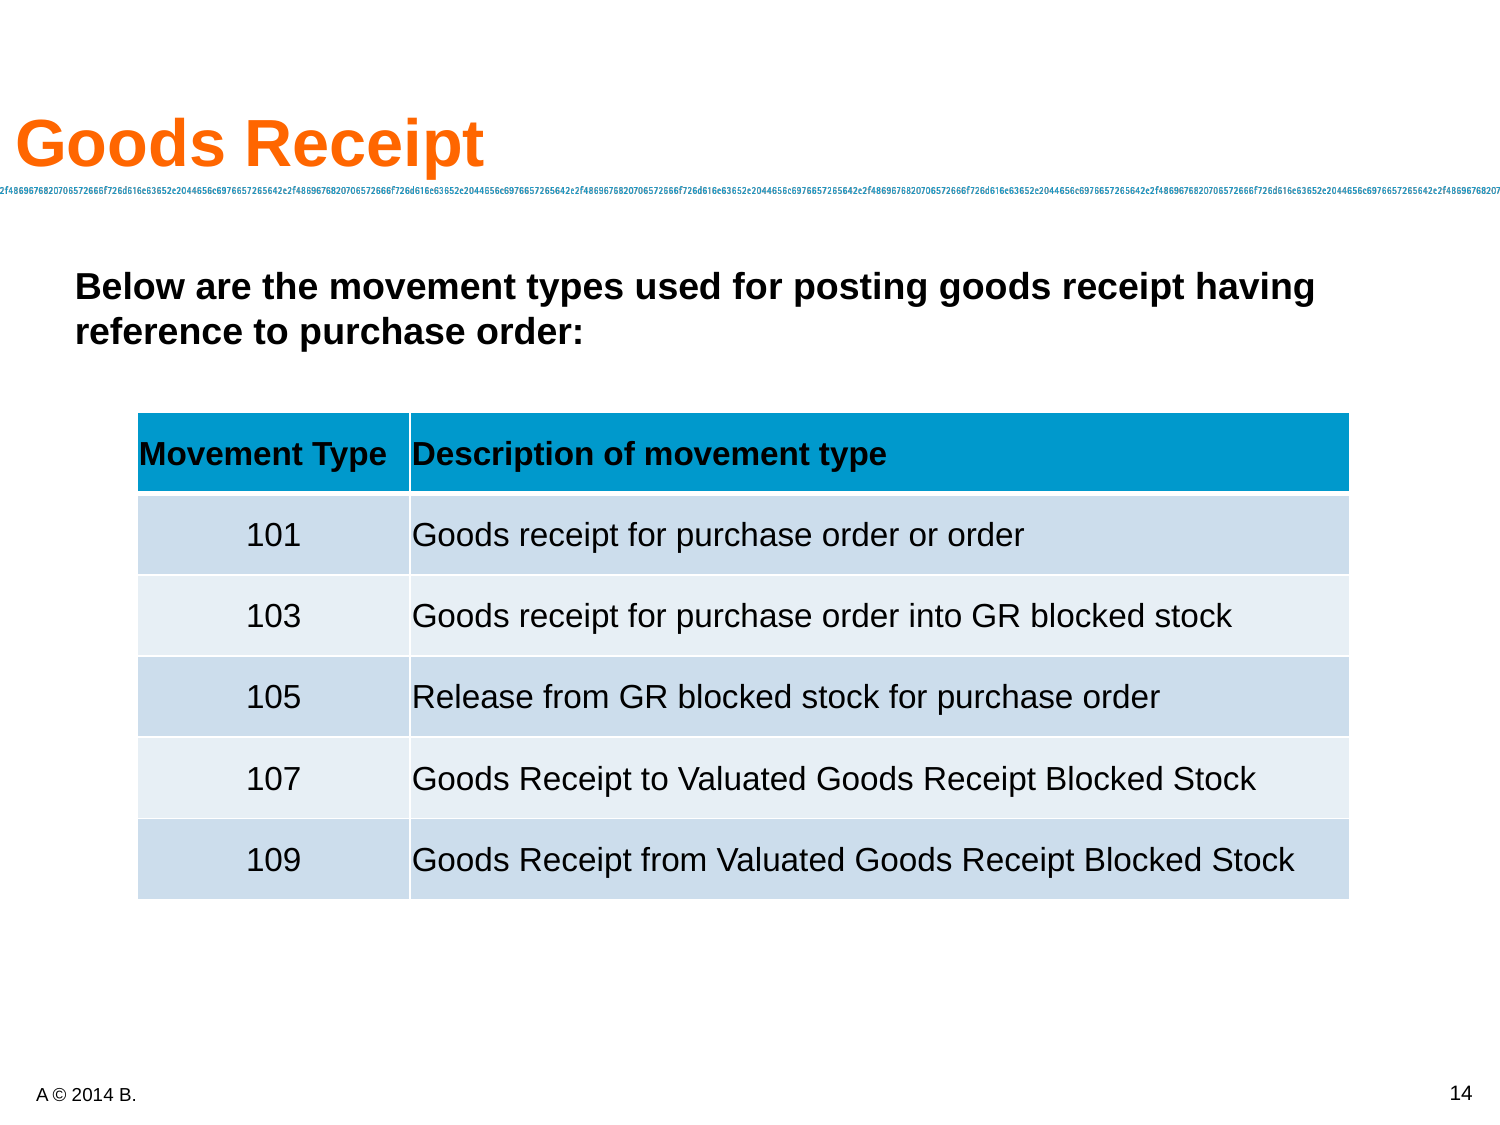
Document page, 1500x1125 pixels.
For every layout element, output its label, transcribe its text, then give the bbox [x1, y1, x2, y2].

table_cell Goods receipt for purchase order into GR blocked stock [411, 576, 1349, 655]
table_cell 107 [138, 738, 409, 818]
table_cell Release from GR blocked stock for purchase order [411, 657, 1349, 736]
slide_number 14 [1137, 1046, 1488, 1125]
table_header Description of movement type [411, 413, 1349, 491]
table_cell Goods Receipt from Valuated Goods Receipt Blocked Stock [411, 819, 1349, 899]
text_box Below are the movement types used for posting goods receipt having reference to purchase order: [60, 254, 1435, 495]
table_cell Goods receipt for purchase order or order [411, 496, 1349, 574]
table_cell 103 [138, 576, 409, 655]
table_cell 105 [138, 657, 409, 736]
table_header Movement Type [138, 413, 409, 491]
table_cell Goods Receipt to Valuated Goods Receipt Blocked Stock [411, 738, 1349, 818]
table_cell 109 [138, 819, 409, 899]
picture [0, 186, 1500, 194]
title Goods Receipt [0, 29, 1338, 188]
table_cell 101 [138, 496, 409, 574]
